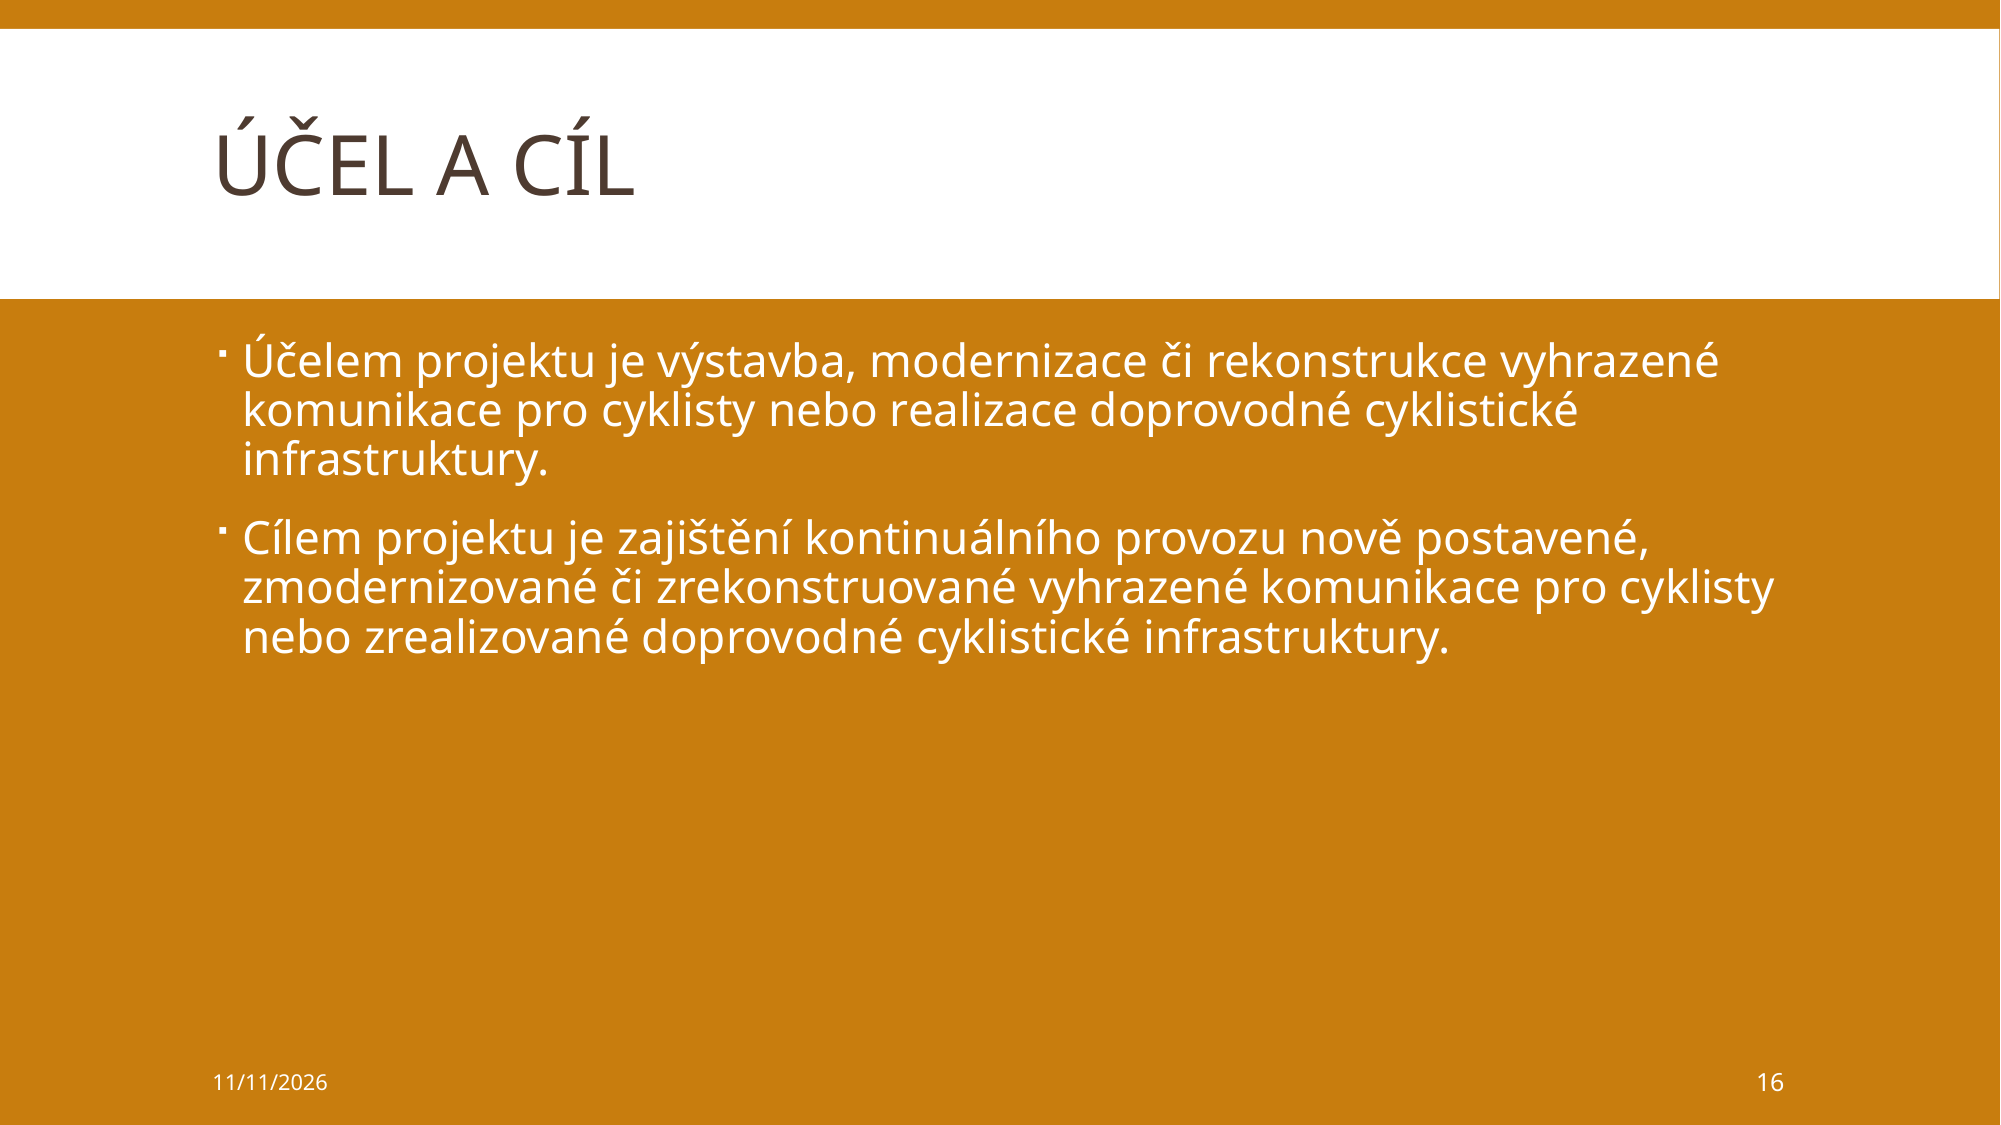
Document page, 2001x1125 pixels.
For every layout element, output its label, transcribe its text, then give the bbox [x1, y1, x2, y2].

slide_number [197, 1053, 690, 1114]
slide_number 16 [1748, 1053, 1904, 1114]
list Účelem projektu je výstavba, modernizace či rekonstrukce vyhrazené komunikace pro cyklisty nebo realizace doprovodné cyklistické infrastruktury. Cílem projektu je zajištění kontinuálního provozu nově postavené, zmodernizované či zrekonstruované vyhrazené komunikace pro cyklisty nebo zrealizované doprovodné cyklistické infrastruktury. [197, 329, 1803, 1020]
title účel a cíl [197, 46, 1803, 295]
